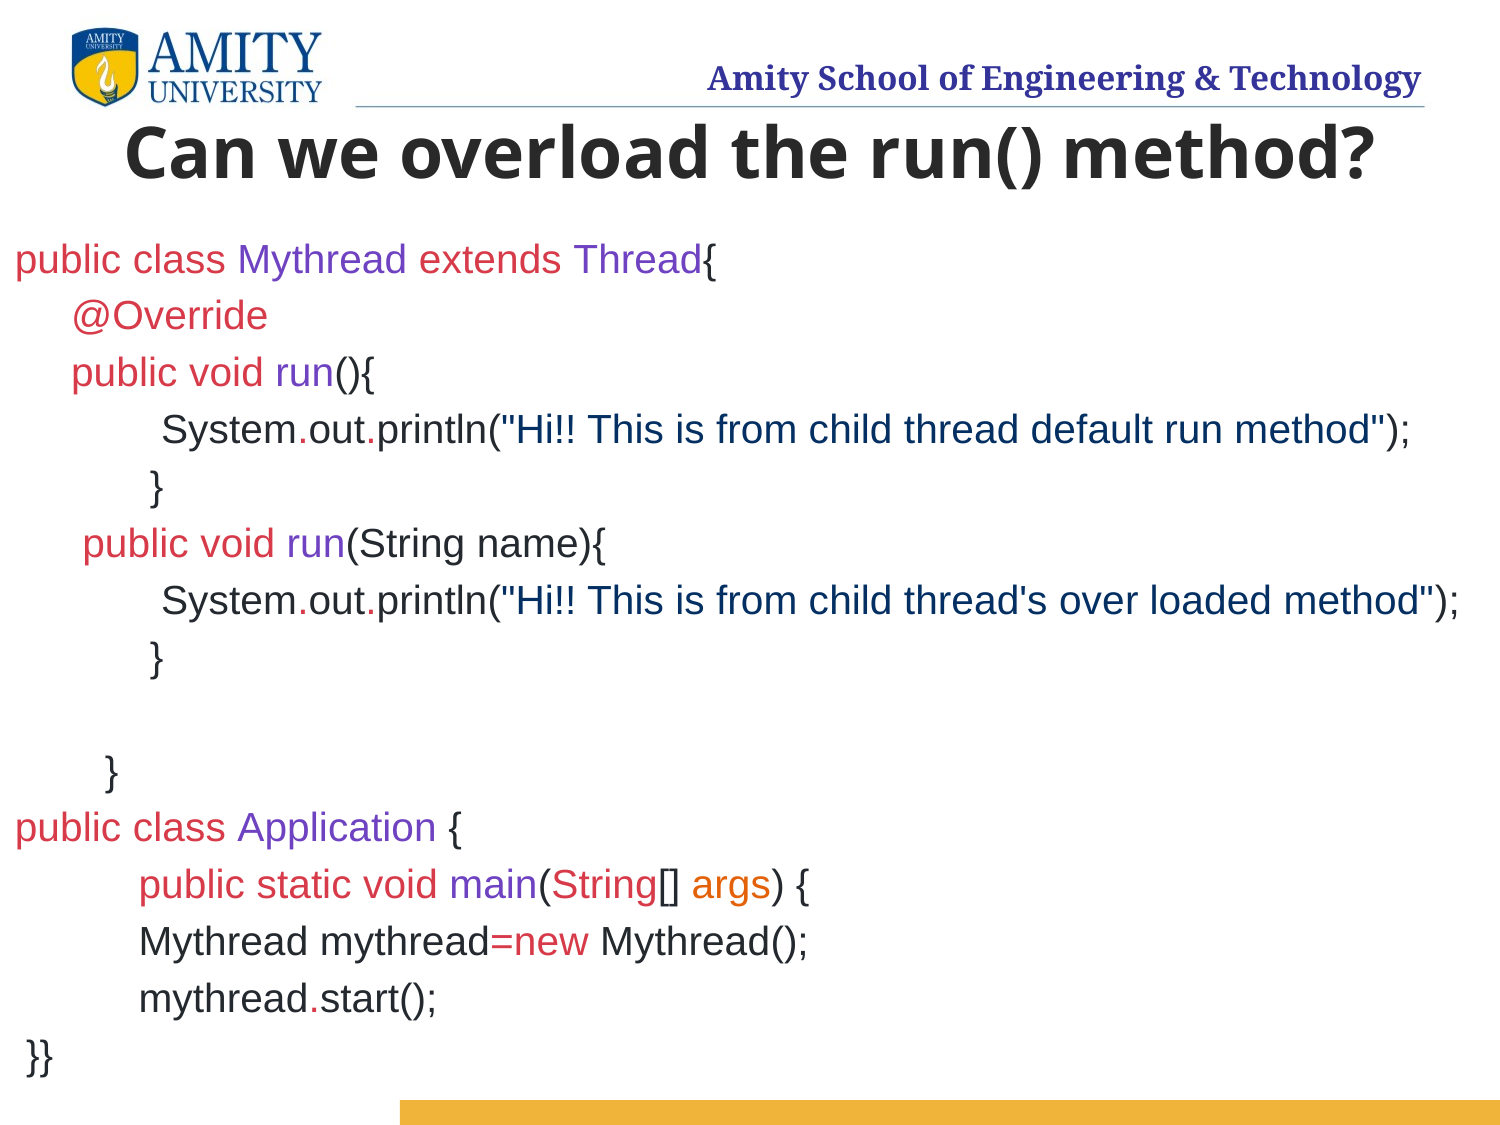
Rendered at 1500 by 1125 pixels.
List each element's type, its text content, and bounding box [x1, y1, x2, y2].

list public class Mythread extends Thread{ @Override public void run(){ System.out.println("Hi!! This is from child thread default run method"); } public void run(String name){ System.out.println("Hi!! This is from child thread's over loaded method"); } } public class Application { public static void main(String[] args) { Mythread mythread=new Mythread(); mythread.start(); }} [0, 224, 1500, 1100]
picture [0, 0, 1499, 137]
title Can we overload the run() method? [103, 99, 1397, 224]
